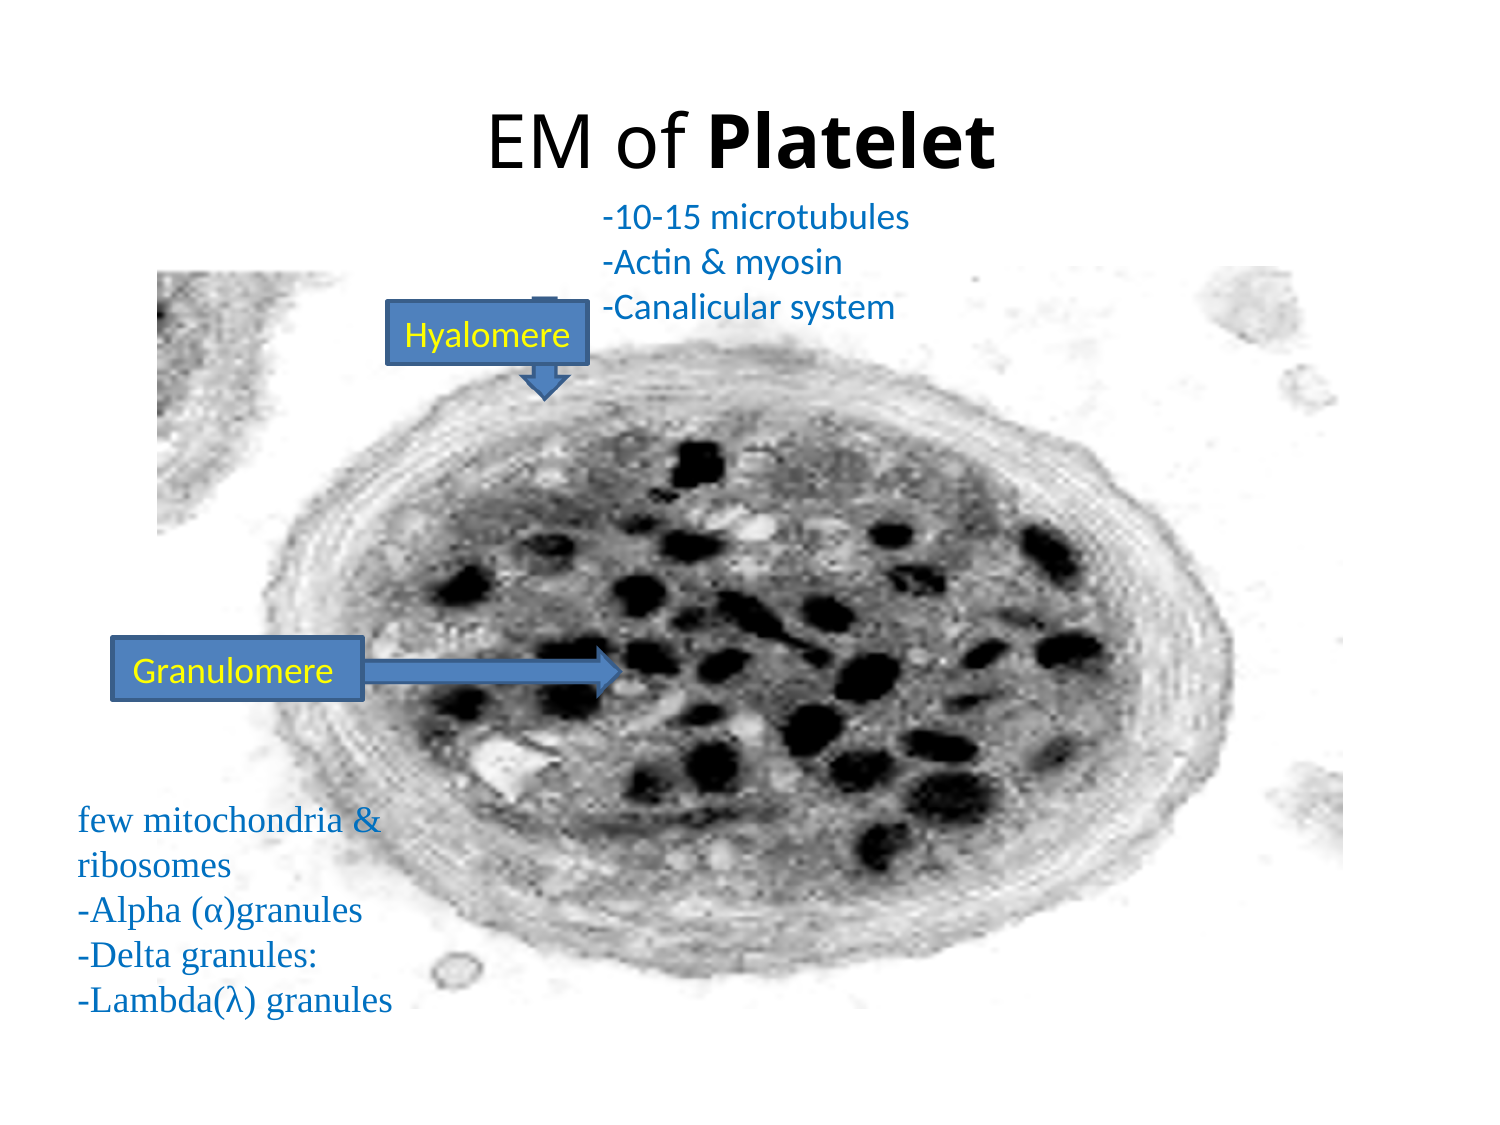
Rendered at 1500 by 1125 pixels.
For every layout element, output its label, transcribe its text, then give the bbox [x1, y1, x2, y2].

title EM of Platelet [75, 45, 1425, 233]
text_box -10-15 microtubules -Actin & myosin -Canalicular system [587, 184, 938, 264]
text_box few mitochondria & ribosomes -Alpha (α)granules -Delta granules: -Lambda(λ) granules [62, 787, 450, 1028]
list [156, 266, 1343, 1009]
text_box Granulomere [112, 637, 151, 700]
